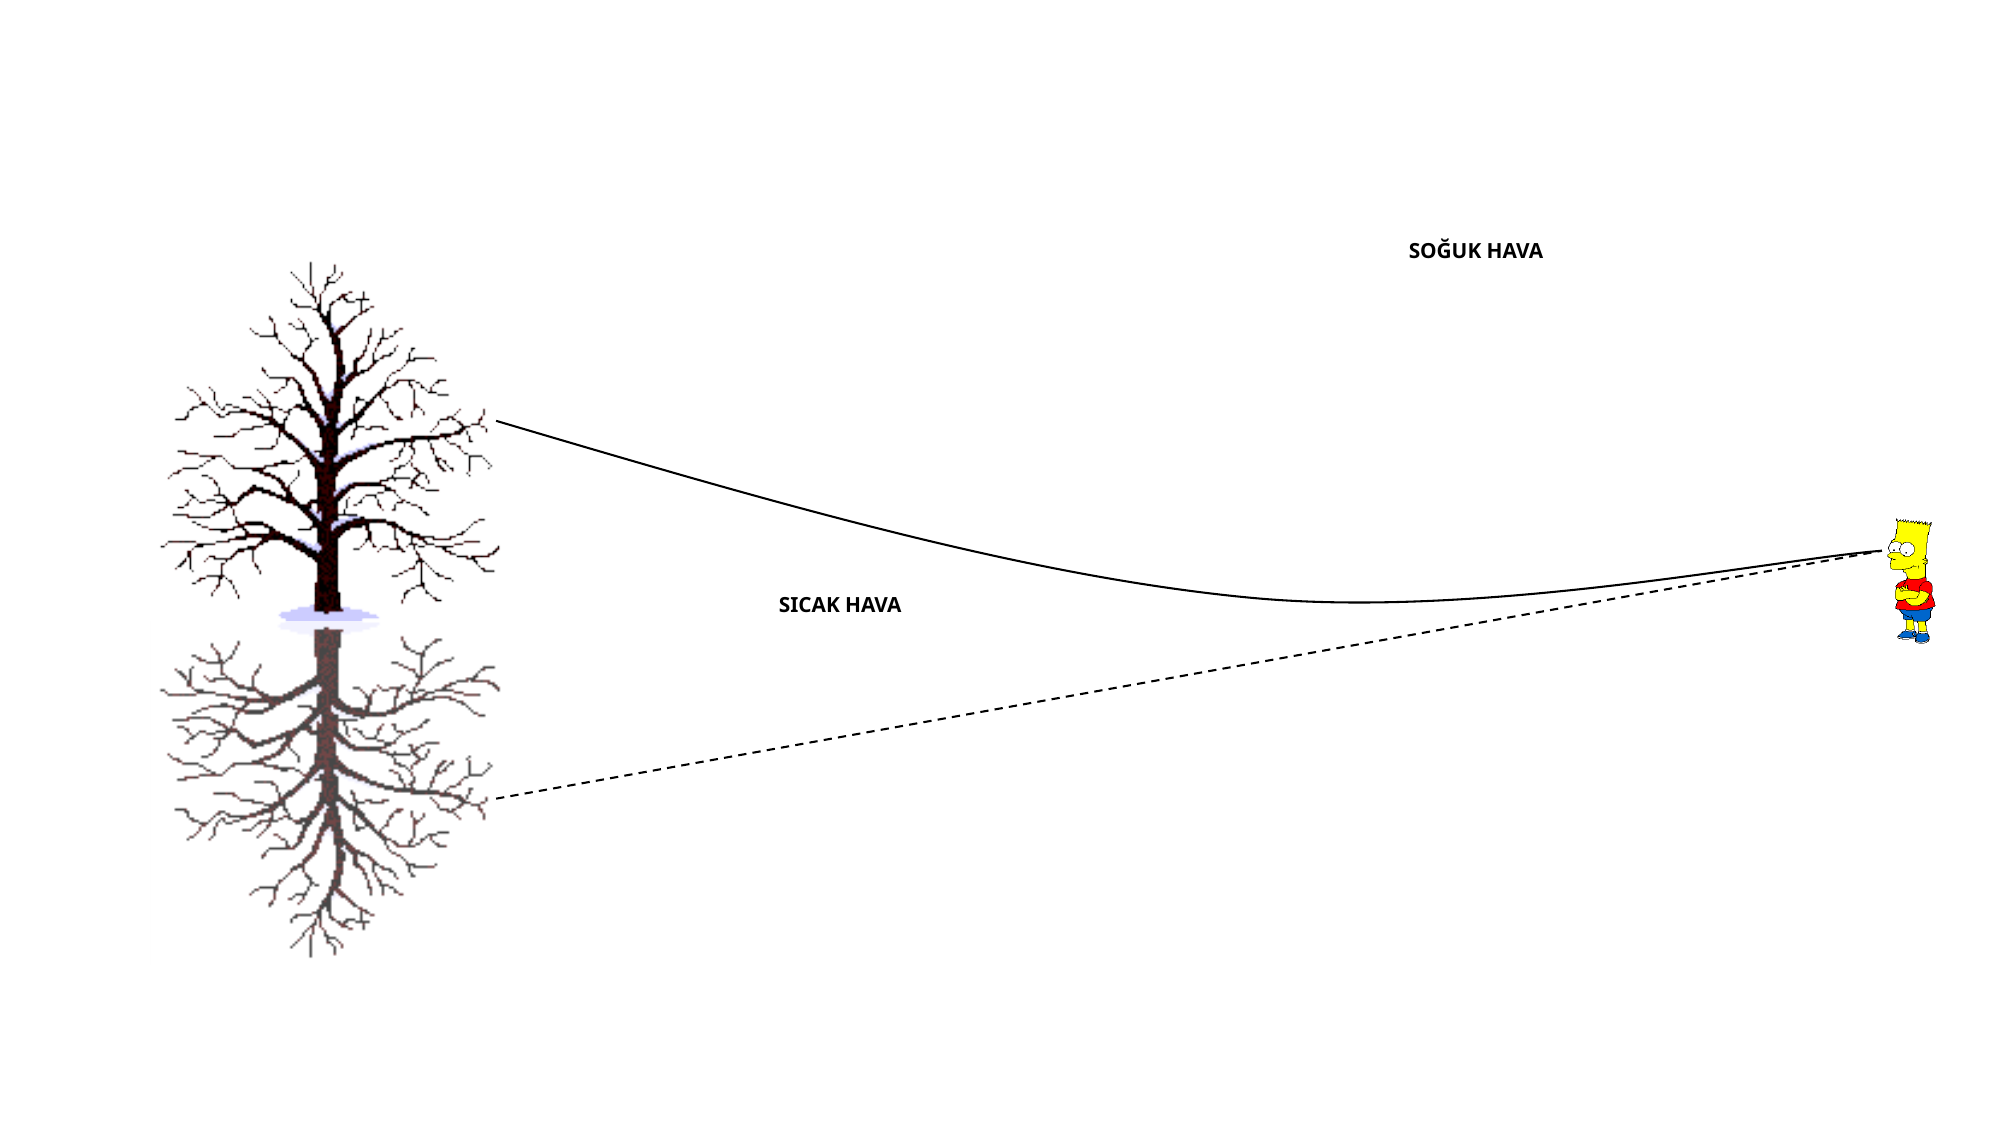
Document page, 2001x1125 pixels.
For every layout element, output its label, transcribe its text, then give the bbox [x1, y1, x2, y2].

text_box SICAK HAVA [763, 538, 959, 549]
text_box [514, 422, 1864, 549]
picture [149, 255, 510, 965]
picture [1881, 515, 1945, 646]
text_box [495, 550, 1883, 799]
text_box SOĞUK HAVA [1393, 184, 1709, 280]
